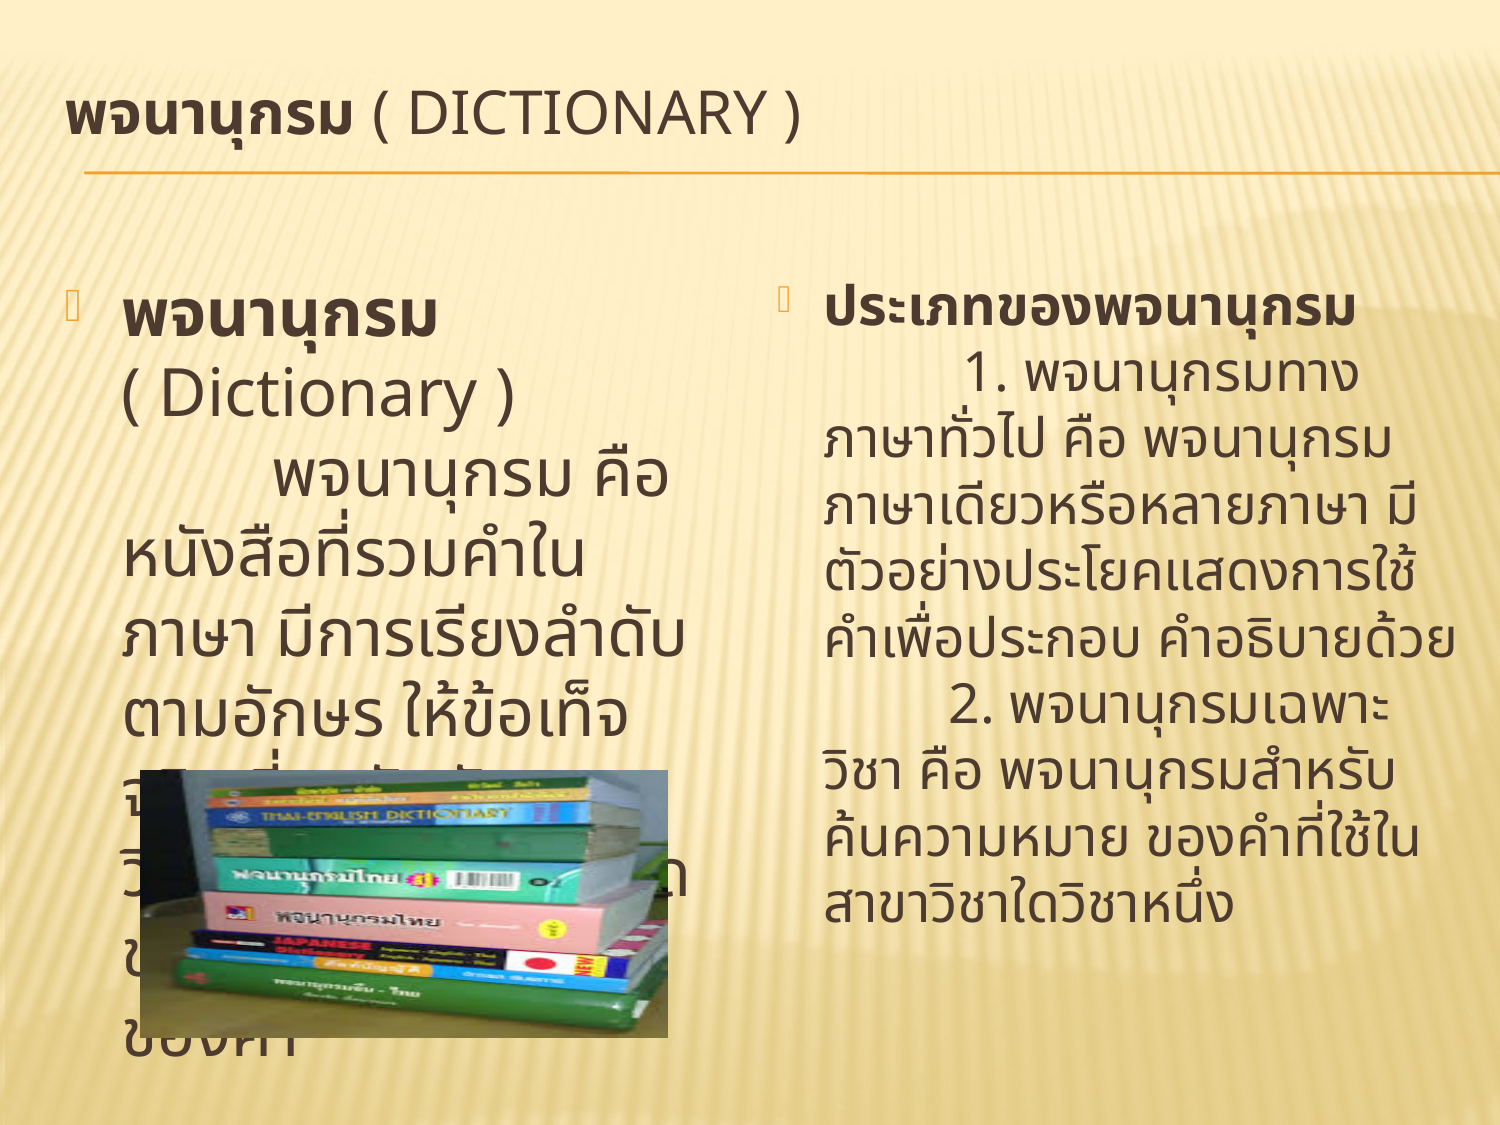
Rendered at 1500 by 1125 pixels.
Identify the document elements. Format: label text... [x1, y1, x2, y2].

list พจนานุกรม ( Dictionary ) พจนานุกรม คือ หนังสือที่รวมคำในภาษา มีการเรียงลำดับตามอักษร ให้ข้อเท็จจริงเกี่ยวกับตัวสะกดวิธีการออกเสียง ชนิดของคำ ให้ความหมายของคำ [50, 262, 738, 1038]
title พจนานุกรม ( Dictionary ) [49, 35, 856, 258]
list ประเภทของพจนานุกรม 1. พจนานุกรมทางภาษาทั่วไป คือ พจนานุกรมภาษาเดียวหรือหลายภาษา มีตัวอย่างประโยคแสดงการใช้คำเพื่อประกอบ คำอธิบายด้วย 2. พจนานุกรมเฉพาะวิชา คือ พจนานุกรมสำหรับค้นความหมาย ของคำที่ใช้ในสาขาวิชาใดวิชาหนึ่ง [762, 262, 1475, 1038]
picture [140, 770, 669, 1038]
